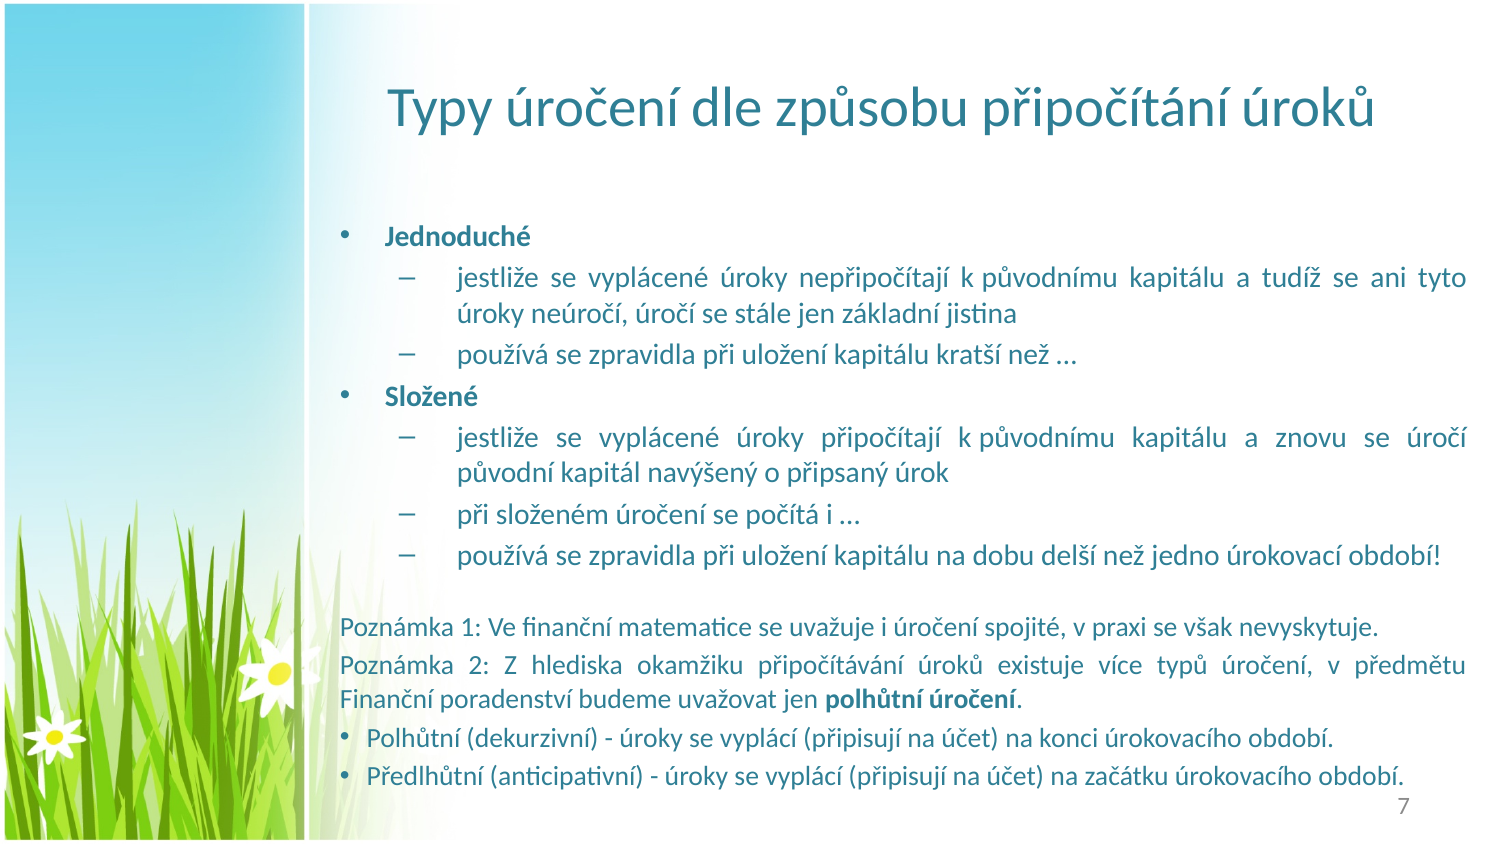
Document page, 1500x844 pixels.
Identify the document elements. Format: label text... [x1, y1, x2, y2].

picture [0, 0, 1500, 844]
list Jednoduché jestliže se vyplácené úroky nepřipočítají k původnímu kapitálu a tudíž se ani tyto úroky neúročí, úročí se stále jen základní jistina používá se zpravidla při uložení kapitálu kratší než … Složené jestliže se vyplácené úroky připočítají k původnímu kapitálu a znovu se úročí původní kapitál navýšený o připsaný úrok při složeném úročení se počítá i … používá se zpravidla při uložení kapitálu na dobu delší než jedno úrokovací období! Poznámka 1: Ve finanční matematice se uvažuje i úročení spojité, v praxi se však nevyskytuje. Poznámka 2: Z hlediska okamžiku připočítávání úroků existuje více typů úročení, v předmětu Finanční poradenství budeme uvažovat jen polhůtní úročení. Polhůtní (dekurzivní) - úroky se vyplácí (připisují na účet) na konci úrokovacího období. Předlhůtní (anticipativní) - úroky se vyplácí (připisují na účet) na začátku úrokovacího období. [324, 209, 1483, 828]
title Typy úročení dle způsobu připočítání úroků [371, 33, 1425, 175]
